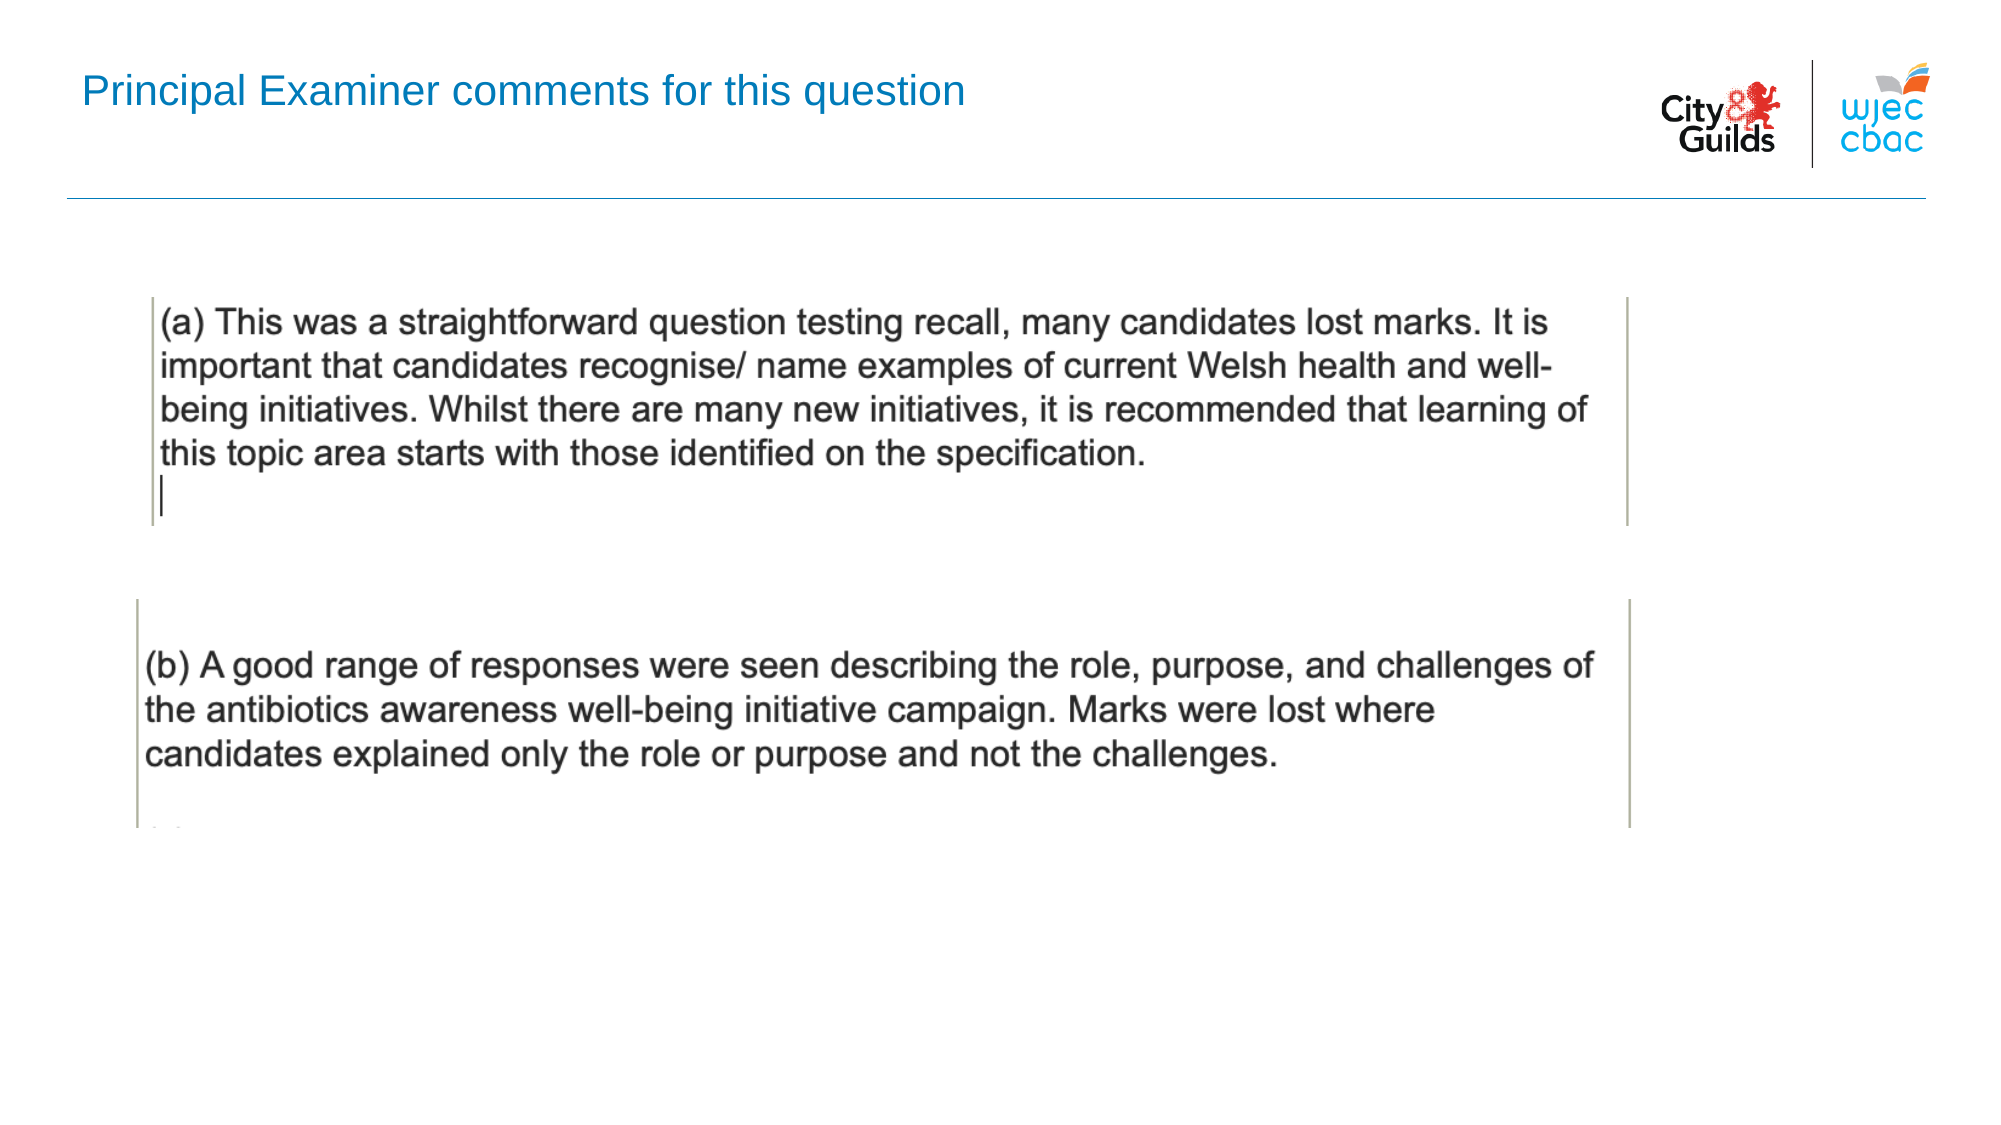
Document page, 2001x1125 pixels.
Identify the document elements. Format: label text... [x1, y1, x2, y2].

picture [124, 599, 1636, 828]
title Principal Examiner comments for this question [66, 59, 1662, 174]
picture [142, 297, 1636, 526]
